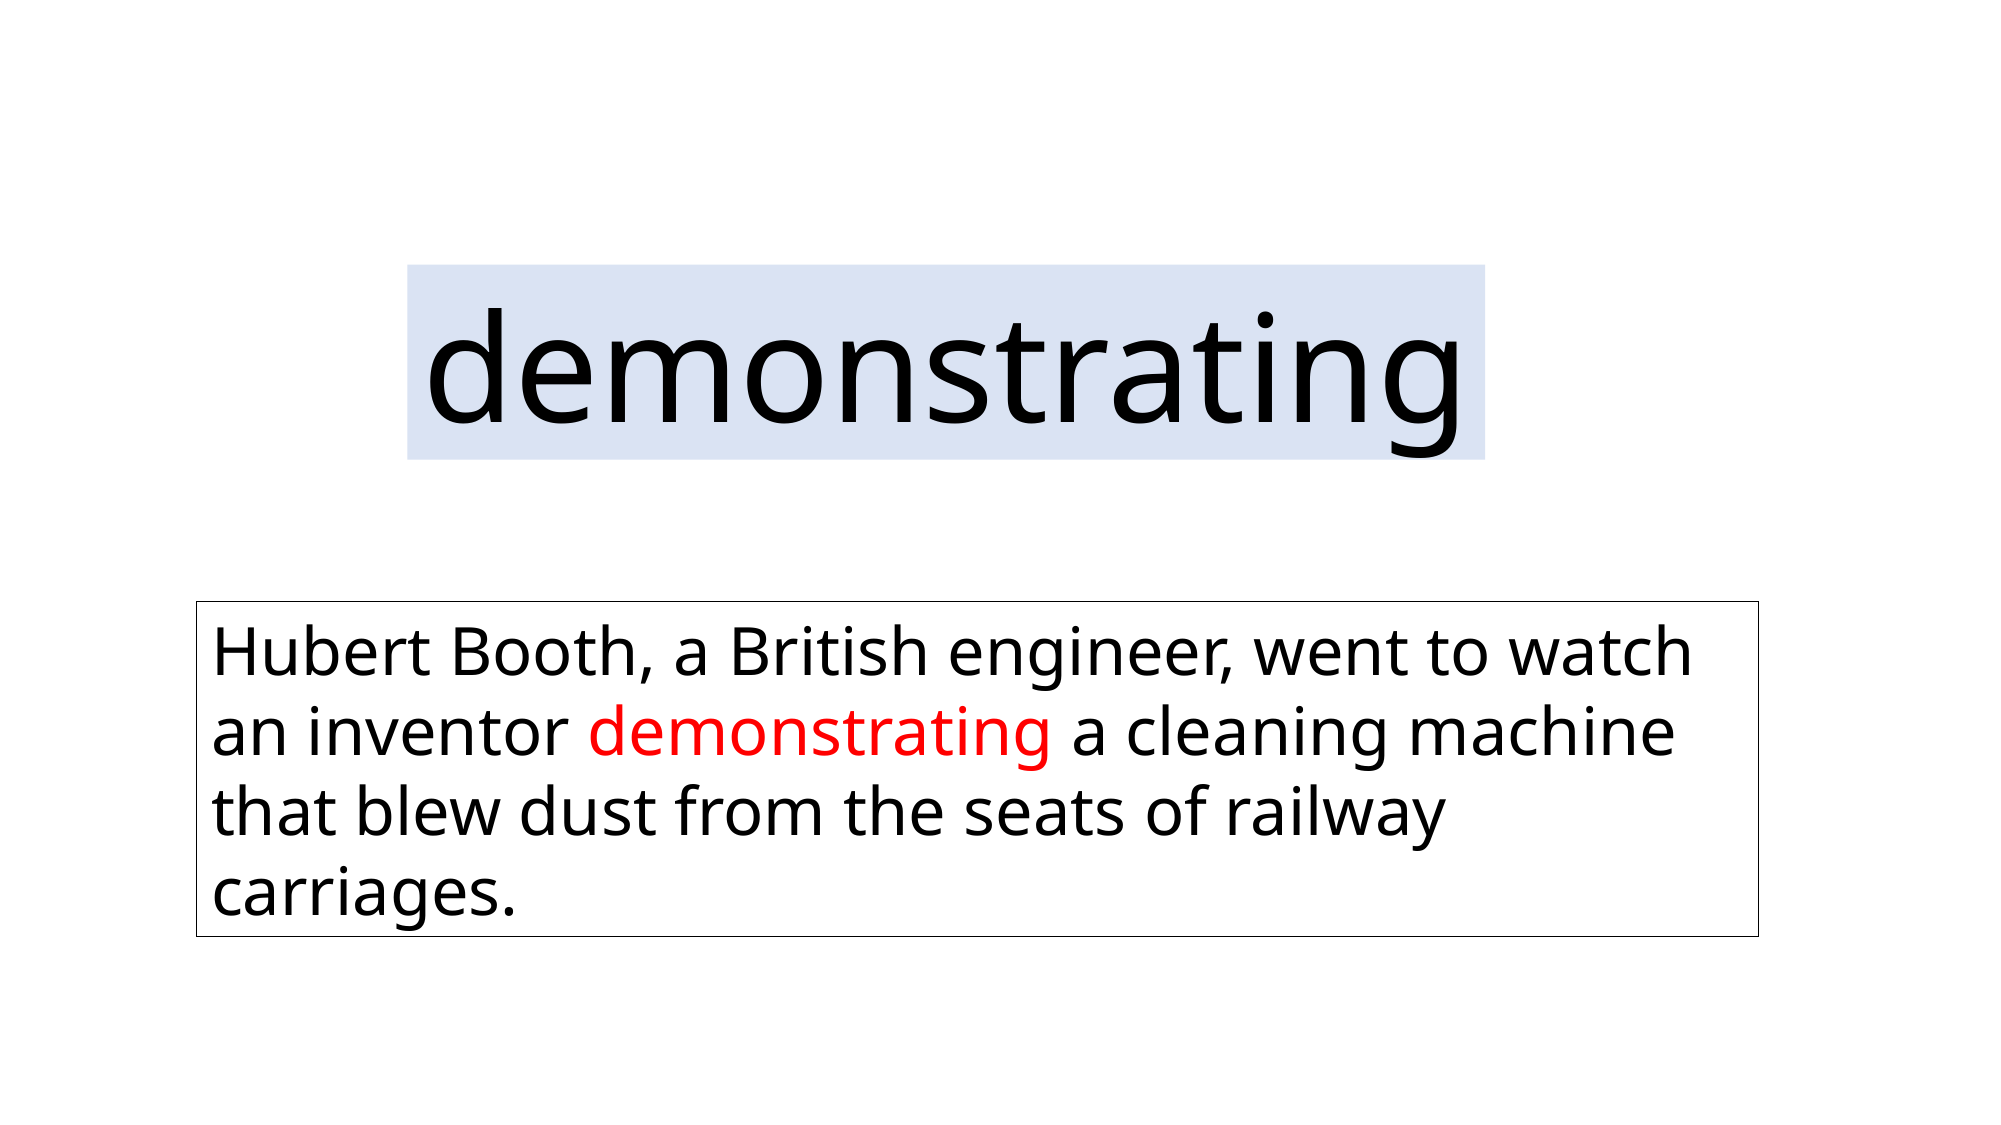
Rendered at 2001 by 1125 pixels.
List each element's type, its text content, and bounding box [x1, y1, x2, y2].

text_box demonstrating [407, 264, 1486, 460]
text_box Hubert Booth, a British engineer, went to watch an inventor demonstrating a cleaning machine that blew dust from the seats of railway carriages. [196, 601, 1759, 937]
